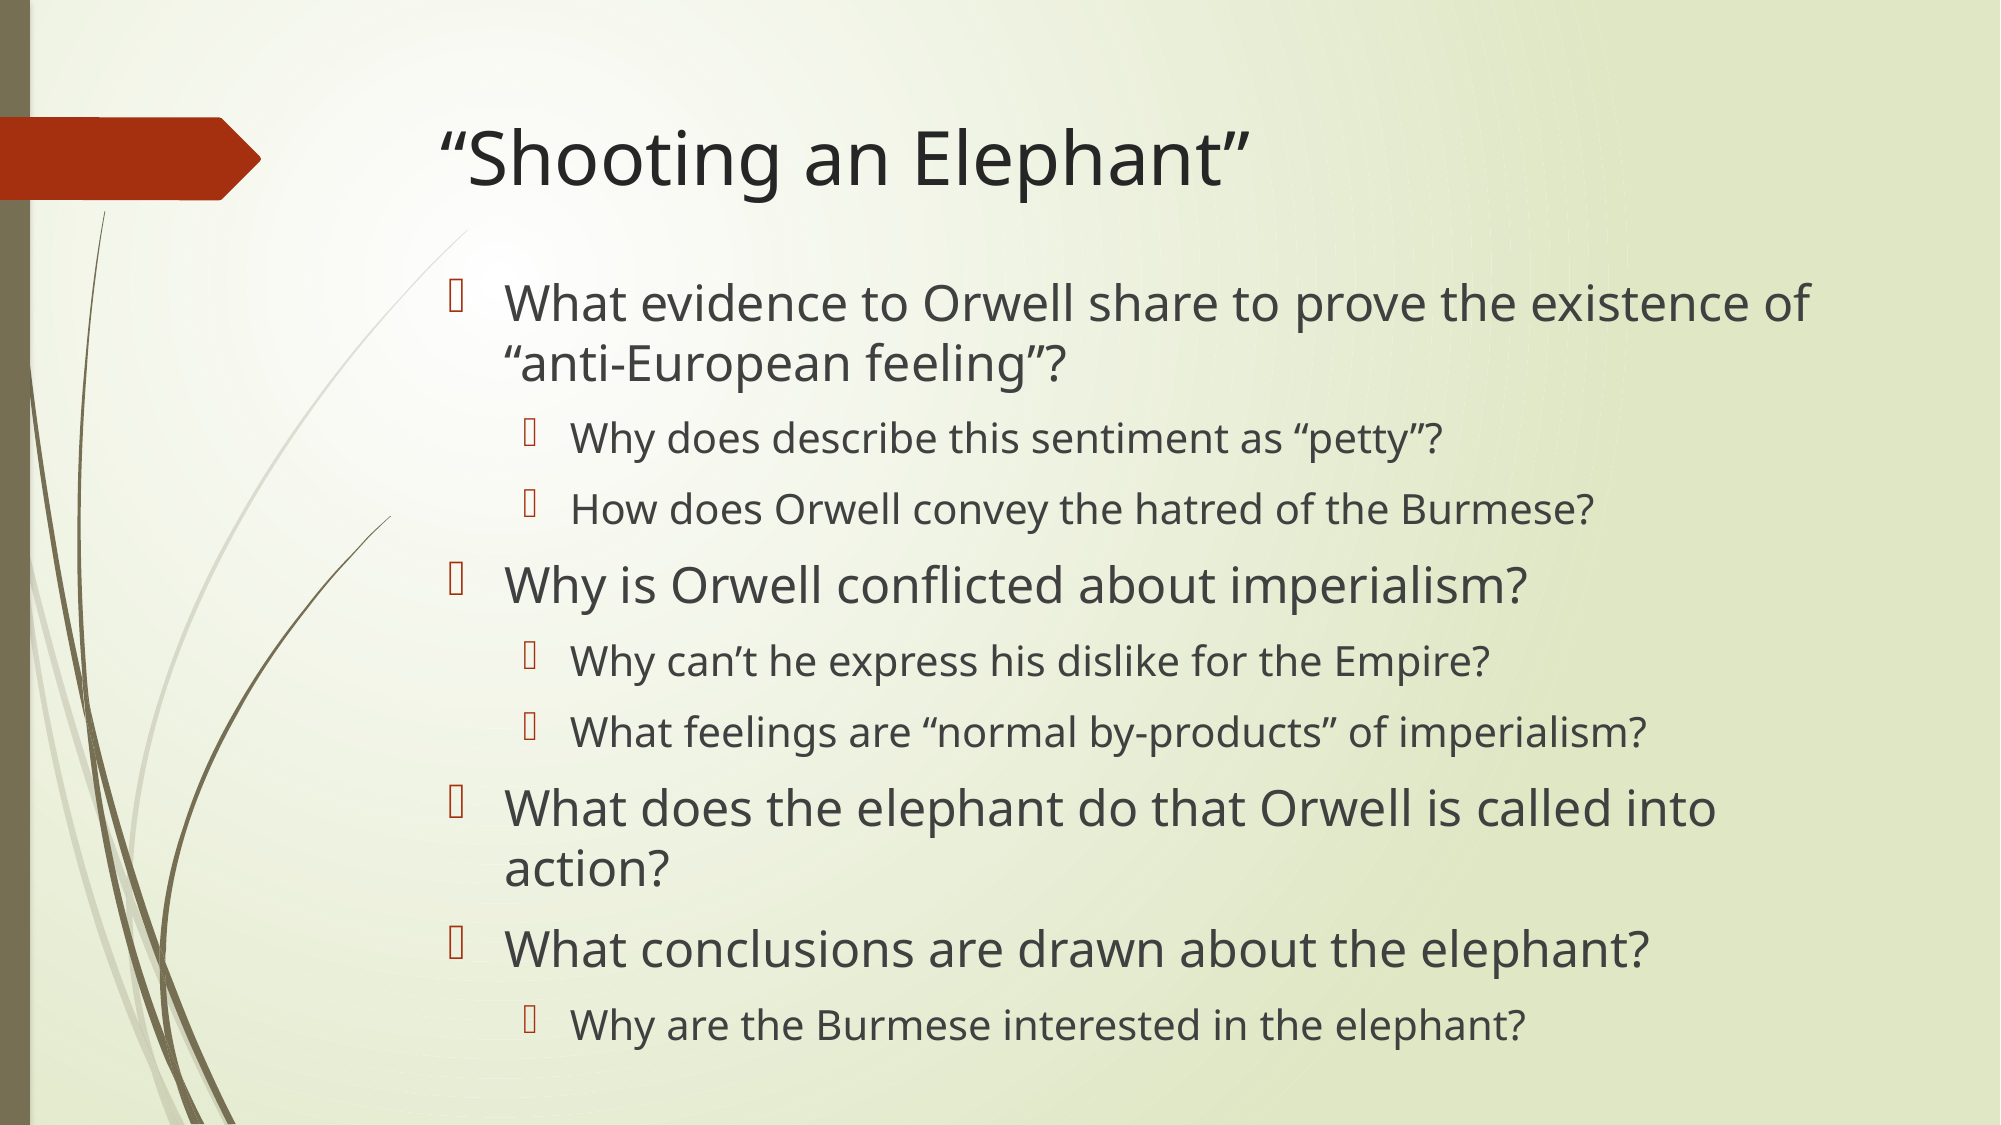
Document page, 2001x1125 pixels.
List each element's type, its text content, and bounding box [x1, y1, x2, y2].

title “Shooting an Elephant” [425, 102, 1888, 313]
list What evidence to Orwell share to prove the existence of “anti-European feeling”? Why does describe this sentiment as “petty”? How does Orwell convey the hatred of the Burmese? Why is Orwell conflicted about imperialism? Why can’t he express his dislike for the Empire? What feelings are “normal by-products” of imperialism? What does the elephant do that Orwell is called into action? What conclusions are drawn about the elephant? Why are the Burmese interested in the elephant? [432, 263, 1896, 1125]
